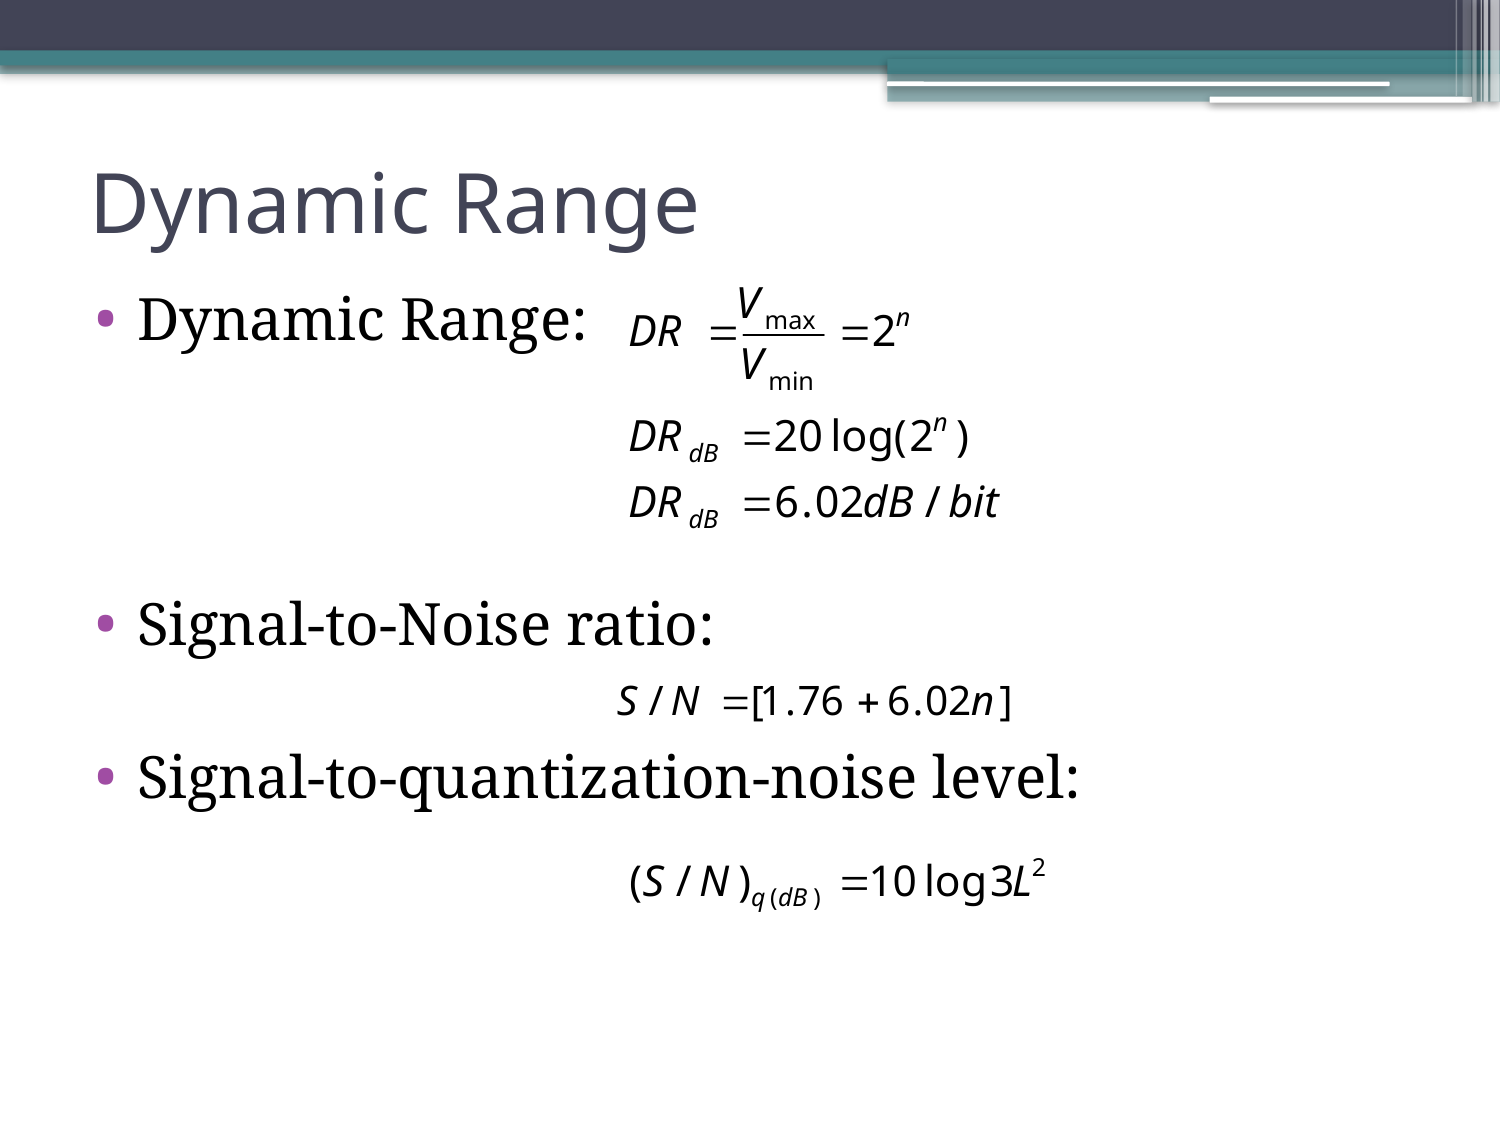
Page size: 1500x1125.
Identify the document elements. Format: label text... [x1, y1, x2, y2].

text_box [612, 674, 1019, 730]
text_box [624, 849, 1054, 921]
title Dynamic Range [75, 112, 1425, 288]
list Dynamic Range: Signal-to-Noise ratio: Signal-to-quantization-noise level: [62, 275, 1413, 985]
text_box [624, 274, 1018, 538]
